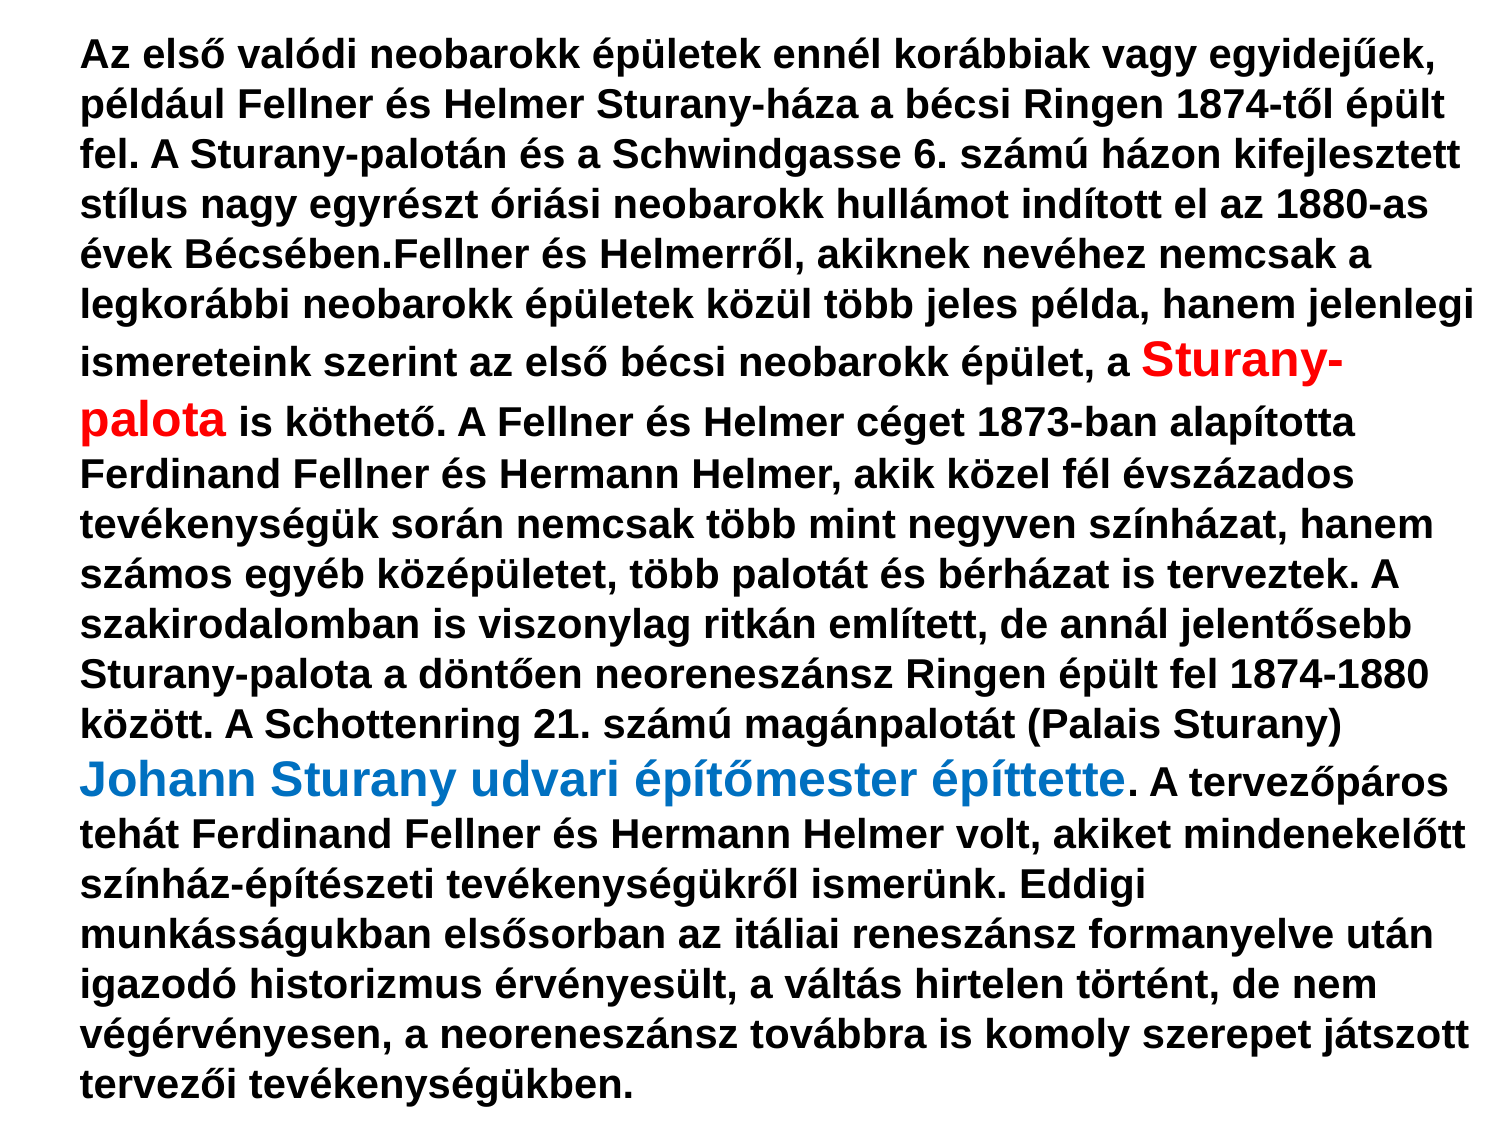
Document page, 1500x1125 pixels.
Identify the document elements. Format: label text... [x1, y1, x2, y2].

text_box Az első valódi neobarokk épületek ennél korábbiak vagy egyidejűek, például Fellner és Helmer Sturany-háza a bécsi Ringen 1874-től épült fel. A Sturany-palotán és a Schwindgasse 6. számú házon kifejlesztett stílus nagy egyrészt óriási neobarokk hullámot indított el az 1880-as évek Bécsében.Fellner és Helmerről, akiknek nevéhez nemcsak a legkorábbi neobarokk épületek közül több jeles példa, hanem jelenlegi ismereteink szerint az első bécsi neobarokk épület, a Sturany-palota is köthető. A Fellner és Helmer céget 1873-ban alapította Ferdinand Fellner és Hermann Helmer, akik közel fél évszázados tevékenységük során nemcsak több mint negyven színházat, hanem számos egyéb középületet, több palotát és bérházat is terveztek. A szakirodalomban is viszonylag ritkán említett, de annál jelentősebb Sturany-palota a döntően neoreneszánsz Ringen épült fel 1874-1880 között. A Schottenring 21. számú magánpalotát (Palais Sturany) Johann Sturany udvari építőmester építtette. A tervezőpáros tehát Ferdinand Fellner és Hermann Helmer volt, akiket mindenekelőtt színház-építészeti tevékenységükről ismerünk. Eddigi munkásságukban elsősorban az itáliai reneszánsz formanyelve után igazodó historizmus érvényesült, a váltás hirtelen történt, de nem végérvényesen, a neoreneszánsz továbbra is komoly szerepet játszott tervezői tevékenységükben. [64, 19, 1500, 1125]
